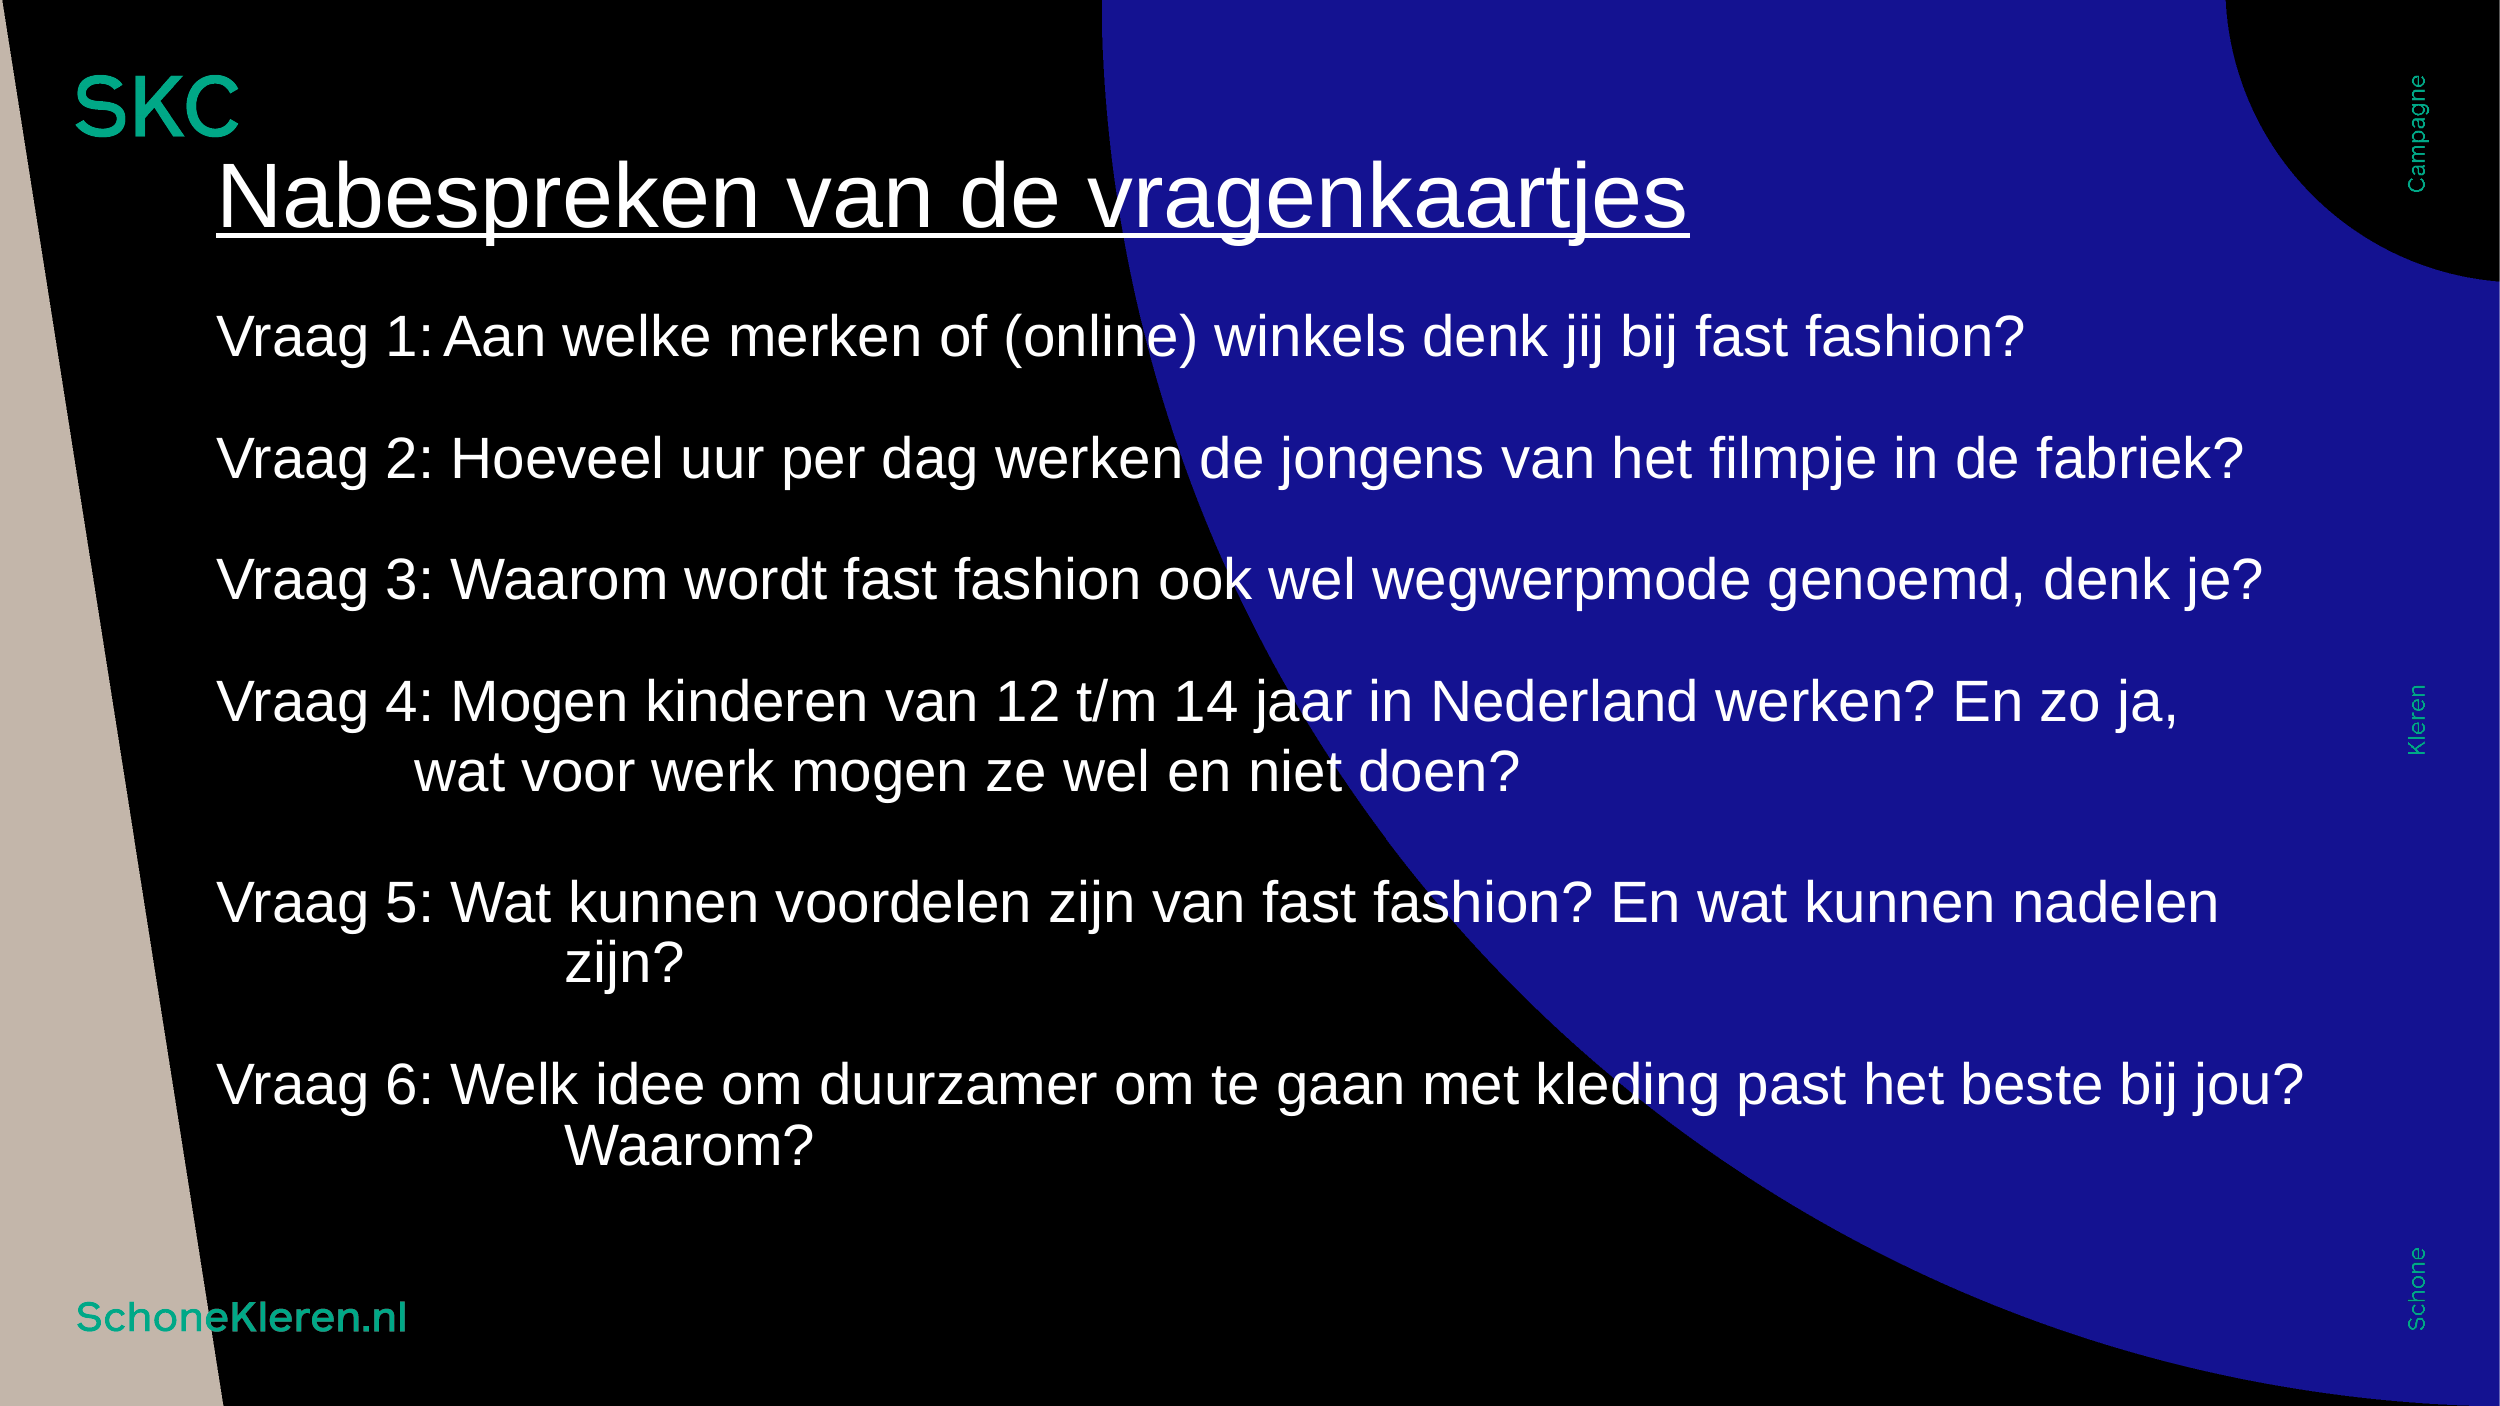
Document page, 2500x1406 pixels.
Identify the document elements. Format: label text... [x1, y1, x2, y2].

text_box Nabespreken van de vragenkaartjes Vraag 1: Aan welke merken of (online) winkels denk jij bij fast fashion? Vraag 2: Hoeveel uur per dag werken de jongens van het filmpje in de fabriek? Vraag 3: Waarom wordt fast fashion ook wel wegwerpmode genoemd, denk je? Vraag 4: Mogen kinderen van 12 t/m 14 jaar in Nederland werken? En zo ja, wat voor werk mogen ze wel en niet doen? Vraag 5: Wat kunnen voordelen zijn van fast fashion? En wat kunnen nadelen zijn? Vraag 6: Welk idee om duurzamer om te gaan met kleding past het beste bij jou? Waarom? [216, 263, 2352, 1258]
title [423, 229, 2077, 263]
picture [0, 0, 2500, 1406]
